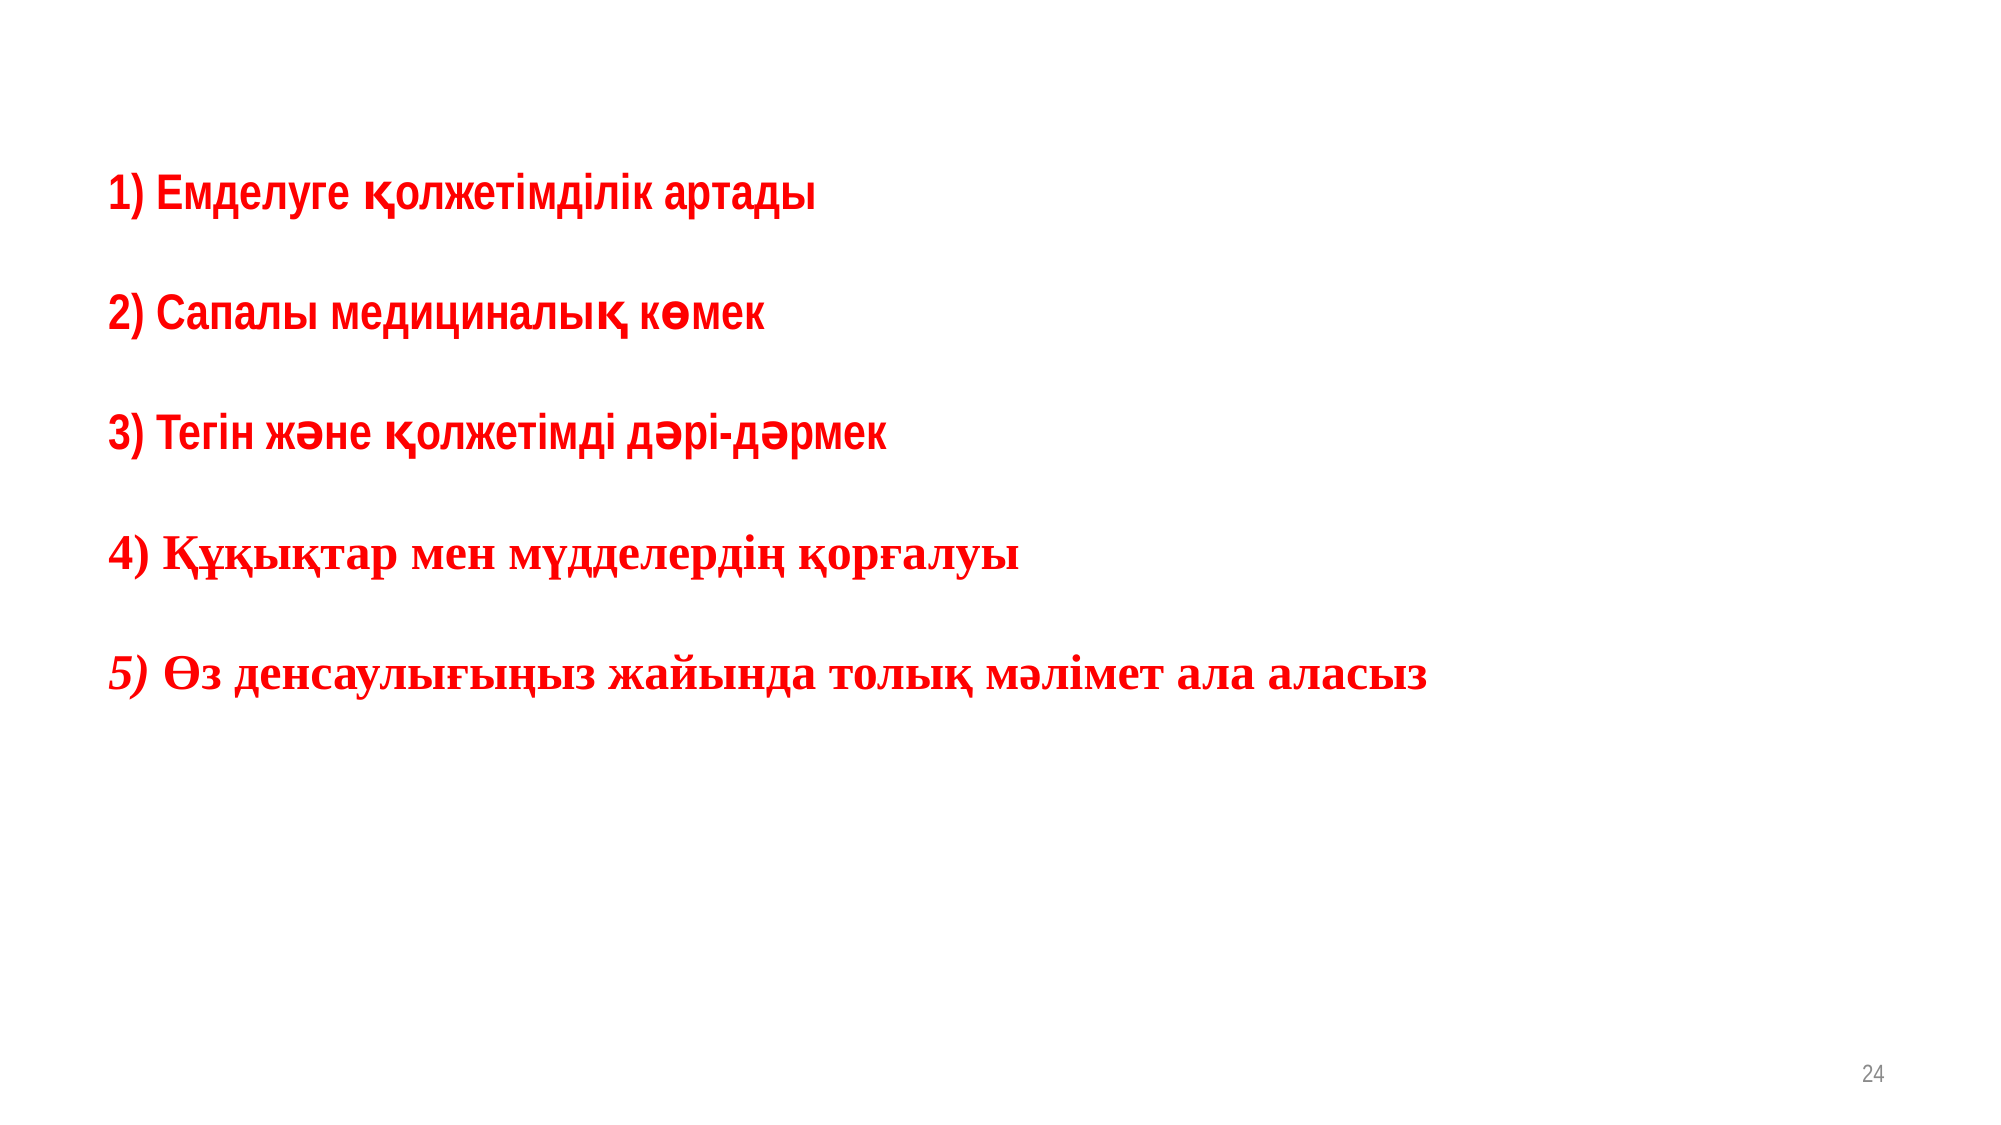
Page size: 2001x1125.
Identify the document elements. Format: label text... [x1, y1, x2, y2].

text_box [62, 257, 1938, 343]
text_box 1) Емделуге қолжетімділік артады 2) Сапалы медициналық көмек 3) Тегін және қолжетімді дәрі-дәрмек 4) Құқықтар мен мүдделердің қорғалуы 5) Өз денсаулығыңыз жайында толық мәлімет ала аласыз [93, 152, 1922, 257]
slide_number 24 [1433, 1042, 1900, 1103]
text_box 1) Емделуге қолжетімділік артады 2) Сапалы медициналық көмек 3) Тегін және қолжетімді дәрі-дәрмек 4) Құқықтар мен мүдделердің қорғалуы 5) Өз денсаулығыңыз жайында толық мәлімет ала аласыз [93, 343, 1922, 853]
